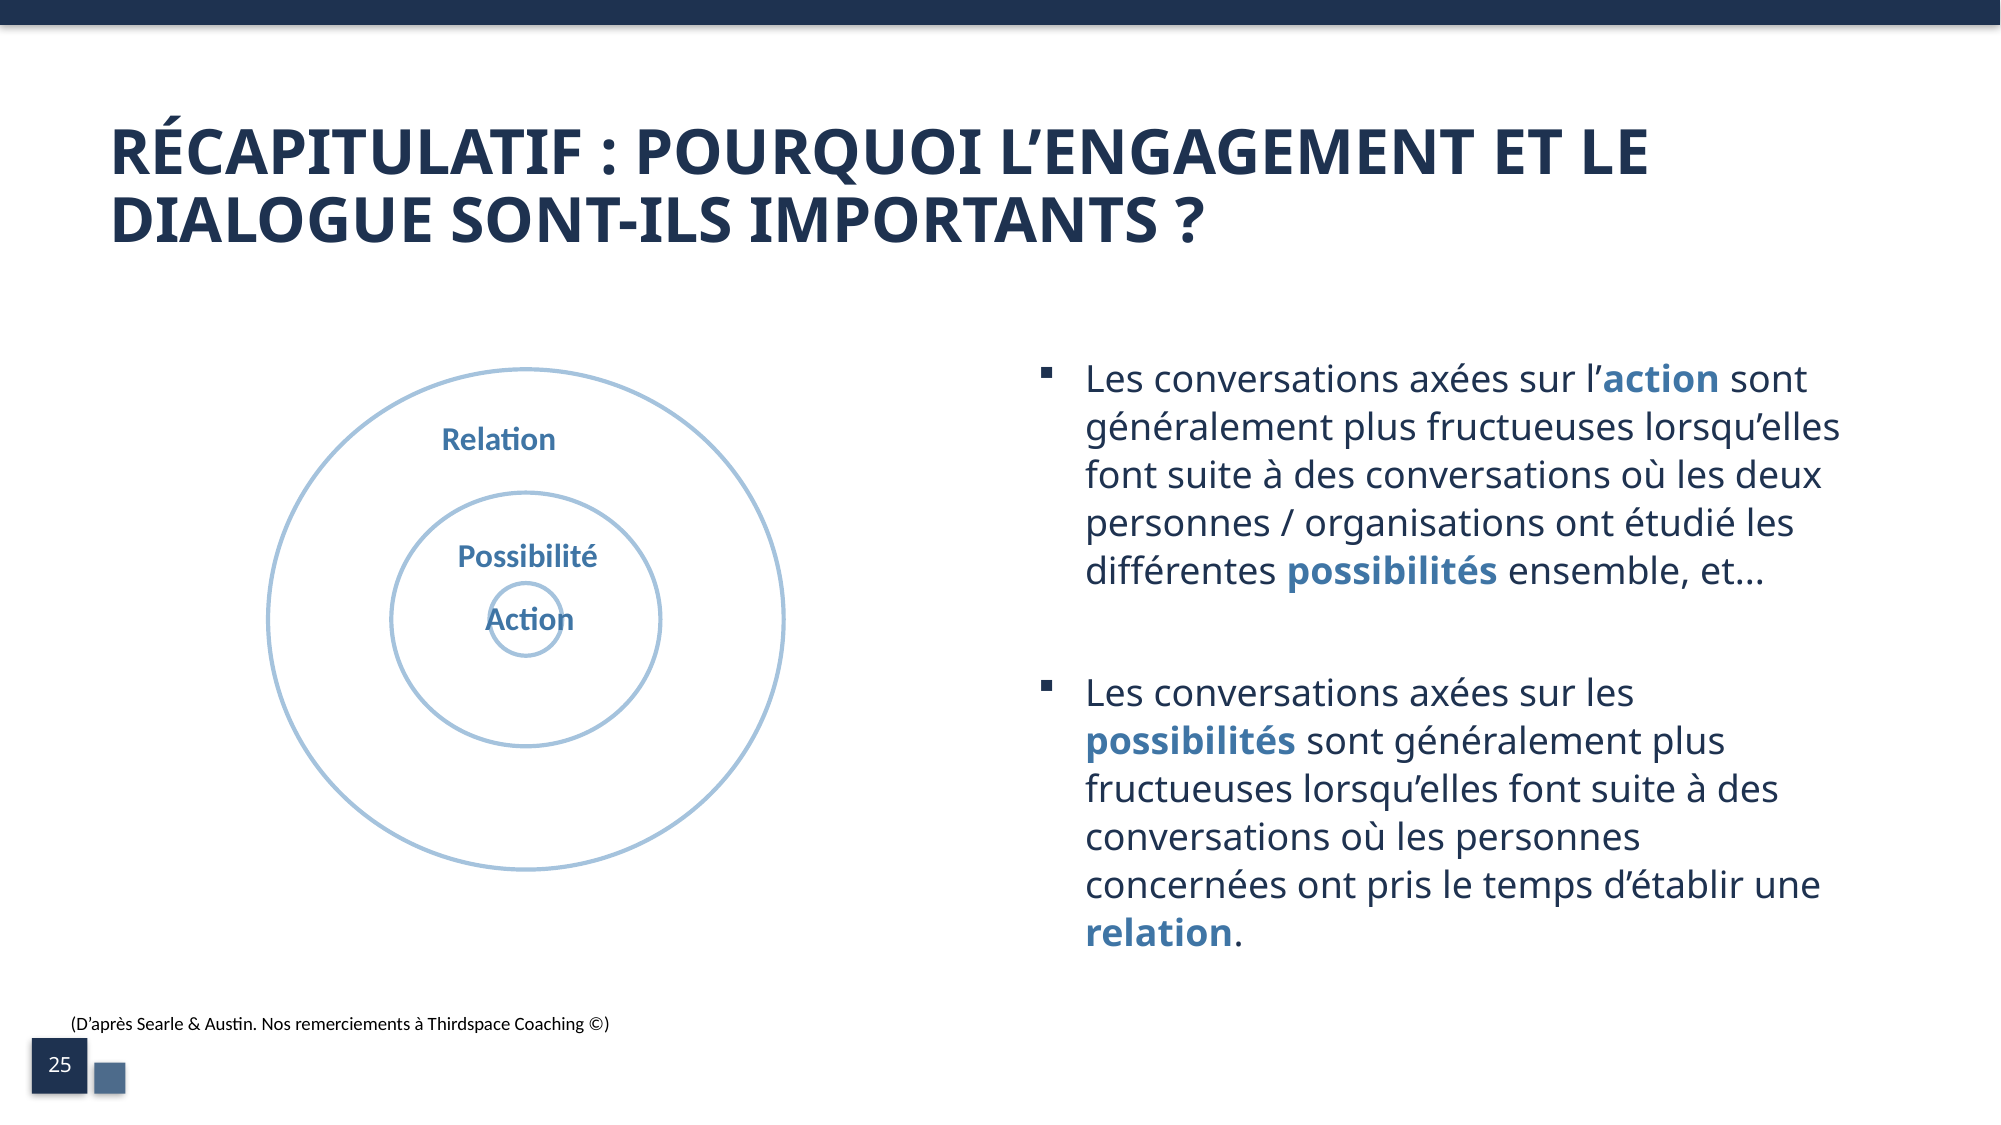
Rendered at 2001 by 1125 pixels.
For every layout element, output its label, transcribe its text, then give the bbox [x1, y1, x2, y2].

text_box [267, 369, 784, 870]
text_box (D’après Searle & Austin. Nos remerciements à Thirdspace Coaching ©) [55, 1001, 1148, 1042]
slide_number 25 [10, 1048, 110, 1084]
title RÉCAPITULATIF : POURQUOI L’ENGAGEMENT ET LE DIALOGUE SONT-ILS IMPORTANTS ? [94, 113, 1927, 213]
subtitle Les conversations axées sur l’action sont généralement plus fructueuses lorsqu’elles font suite à des conversations où les deux personnes / organisations ont étudié les différentes possibilités ensemble, et... Les conversations axées sur les possibilités sont généralement plus fructueuses lorsqu’elles font suite à des conversations où les personnes concernées ont pris le temps d’établir une relation. [1023, 344, 1859, 1013]
